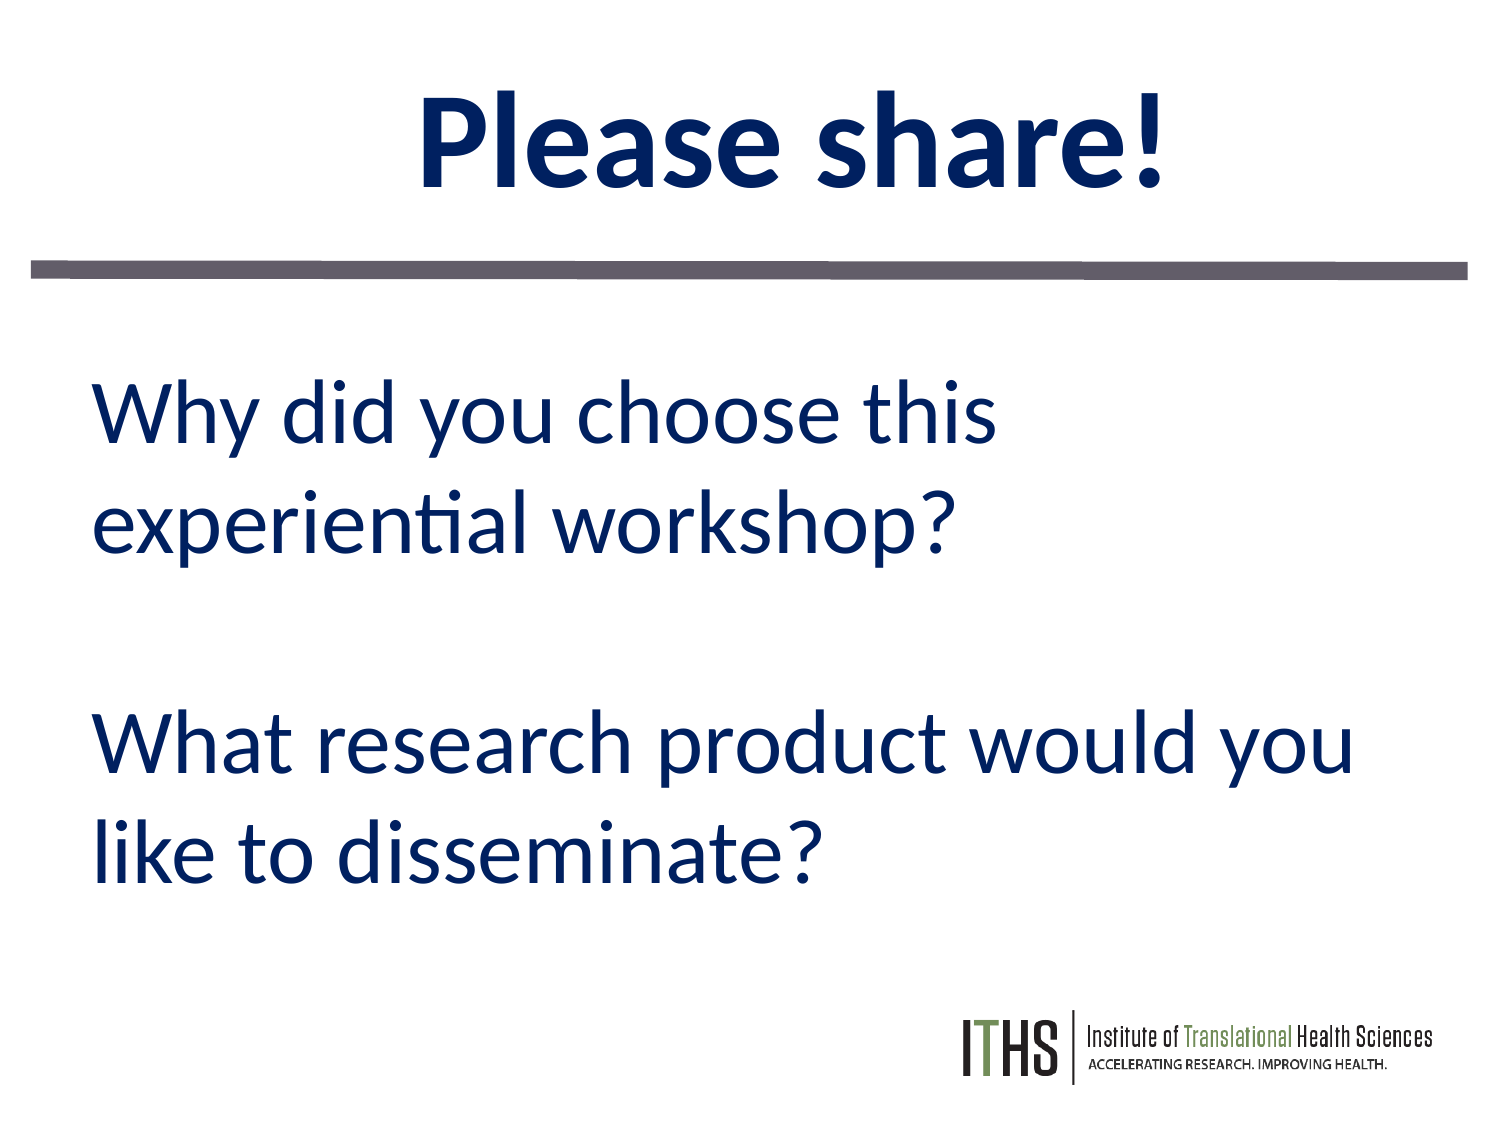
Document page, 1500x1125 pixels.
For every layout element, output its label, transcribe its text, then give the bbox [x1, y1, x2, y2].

text_box Why did you choose this experiential workshop? What research product would you like to disseminate? [76, 344, 1468, 1015]
picture [963, 1009, 1432, 1085]
text_box Please share! [76, 42, 1500, 222]
